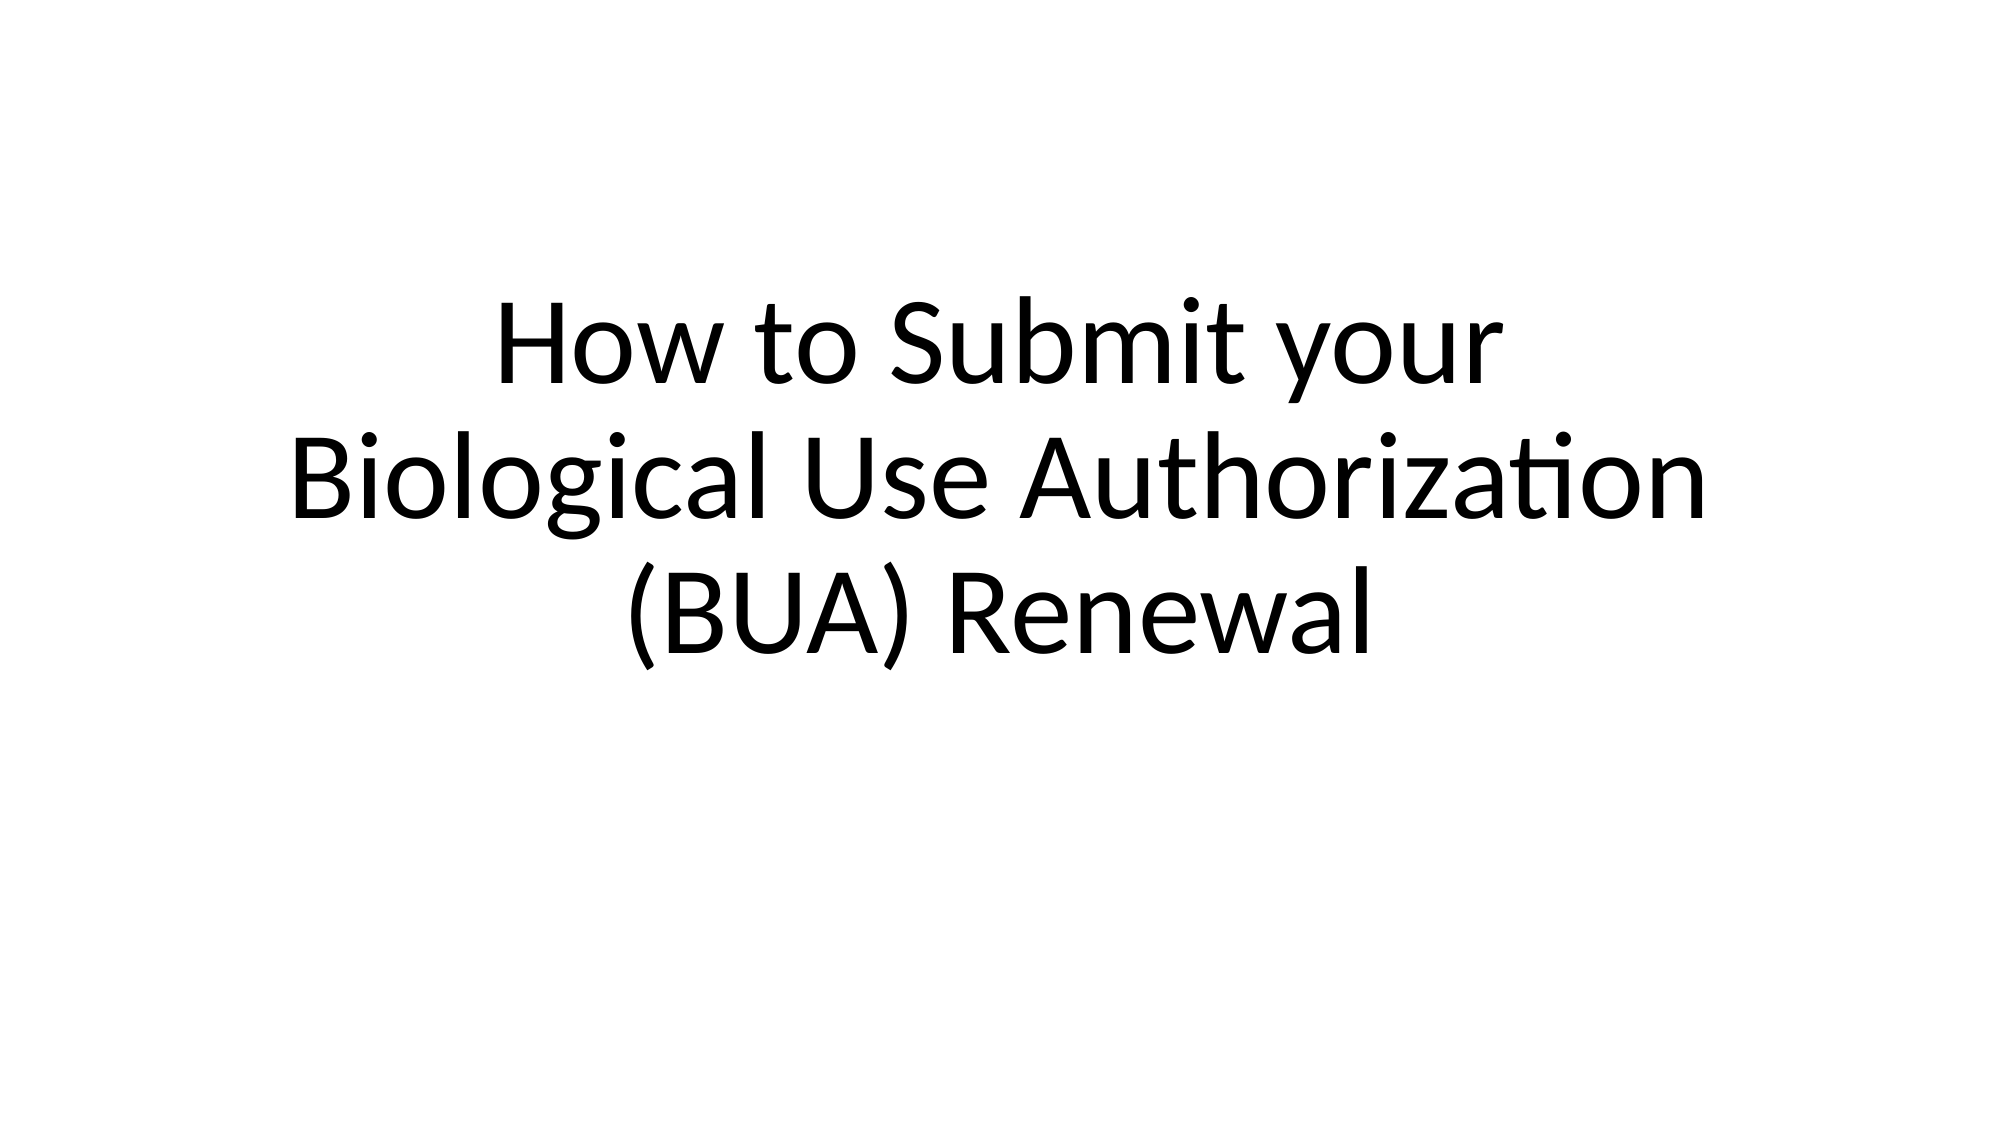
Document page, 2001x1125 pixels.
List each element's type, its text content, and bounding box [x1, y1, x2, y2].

list How to Submit your Biological Use Authorization (BUA) Renewal [234, 267, 1766, 836]
